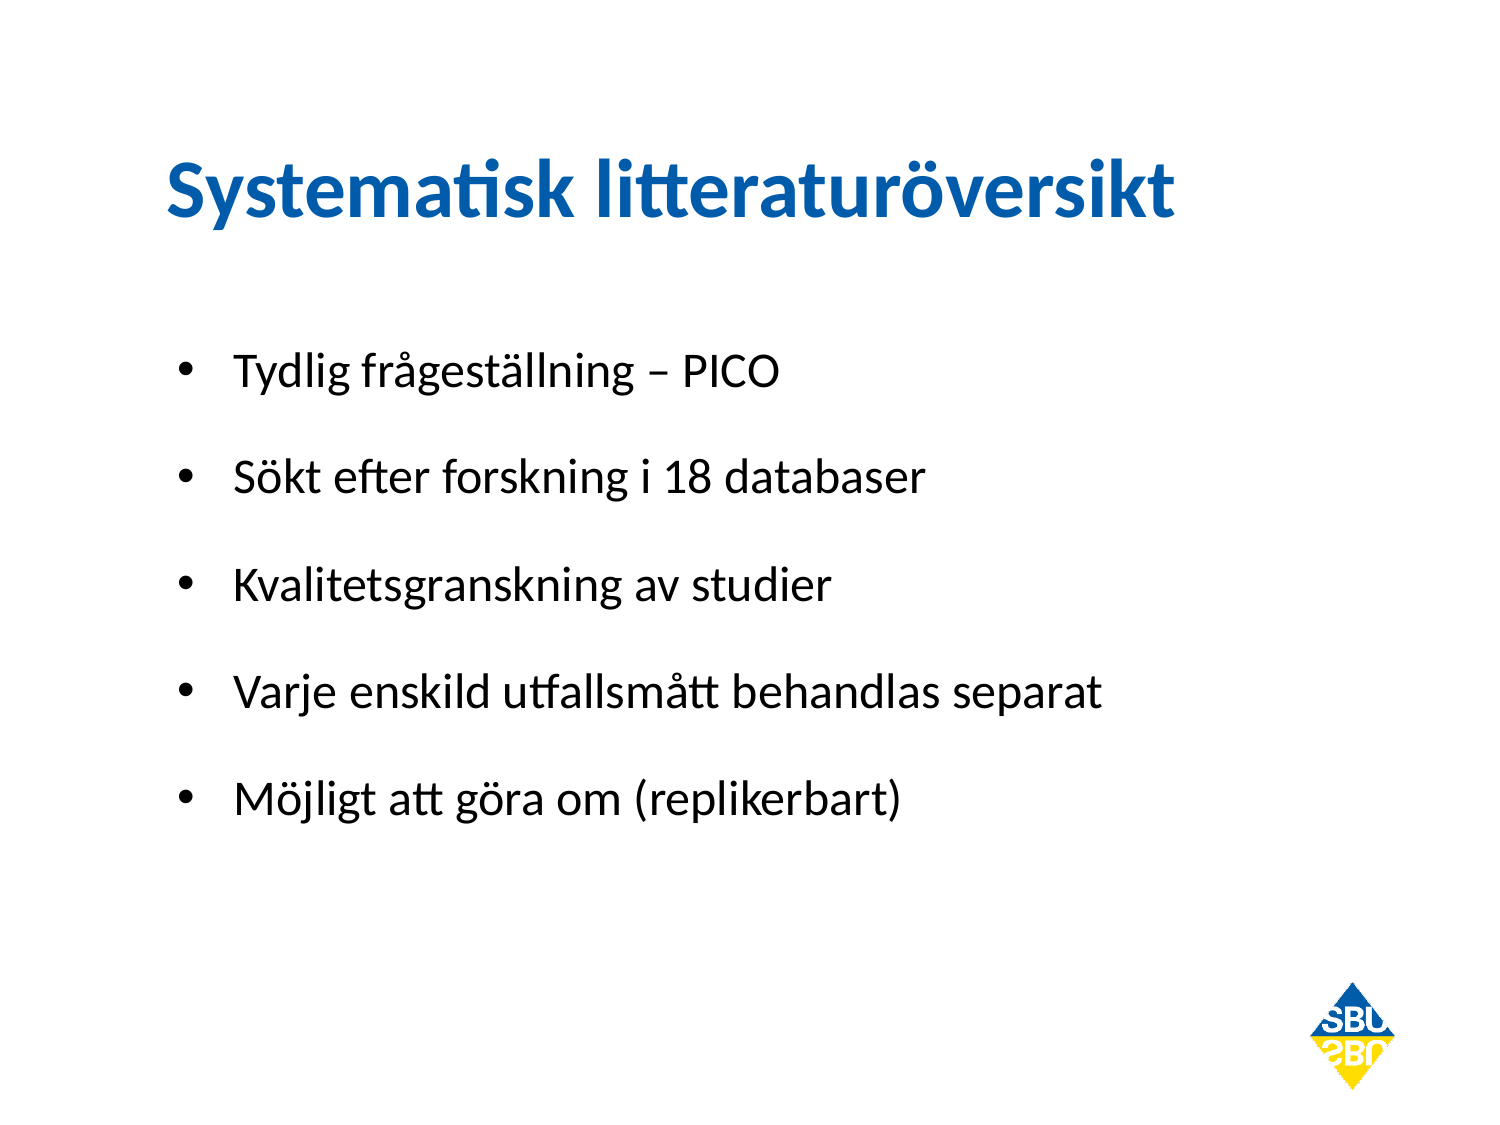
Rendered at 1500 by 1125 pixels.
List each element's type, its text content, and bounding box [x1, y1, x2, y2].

title Systematisk litteraturöversikt [151, 126, 1357, 304]
list Tydlig frågeställning – PICO Sökt efter forskning i 18 databaser Kvalitetsgranskning av studier Varje enskild utfallsmått behandlas separat Möjligt att göra om (replikerbart) [162, 333, 1323, 924]
picture [1302, 972, 1403, 1101]
